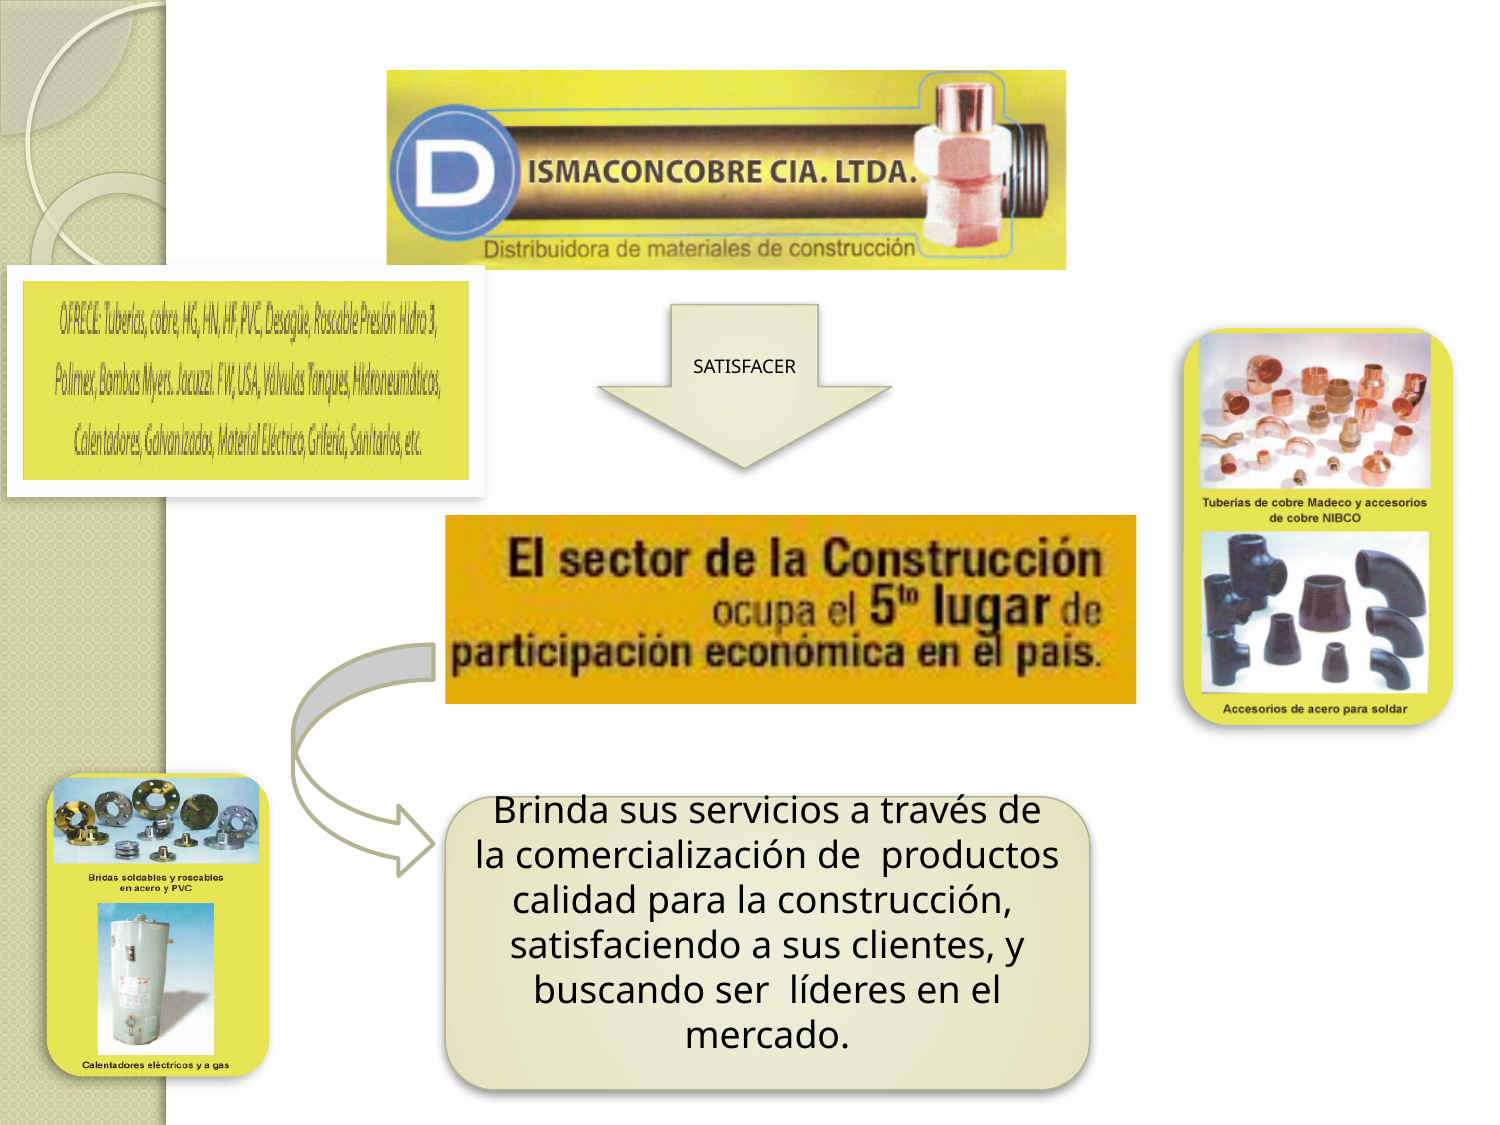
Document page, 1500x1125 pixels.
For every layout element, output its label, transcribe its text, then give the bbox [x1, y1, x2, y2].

picture [386, 70, 1067, 270]
picture [445, 515, 1137, 704]
text_box [290, 642, 436, 878]
text_box SATISFACER [596, 303, 893, 470]
picture [23, 280, 469, 481]
picture [1183, 327, 1454, 726]
picture [46, 773, 270, 1077]
text_box Brinda sus servicios a través de la comercialización de productos calidad para la construcción, satisfaciendo a sus clientes, y buscando ser líderes en el mercado. [444, 796, 1091, 1091]
